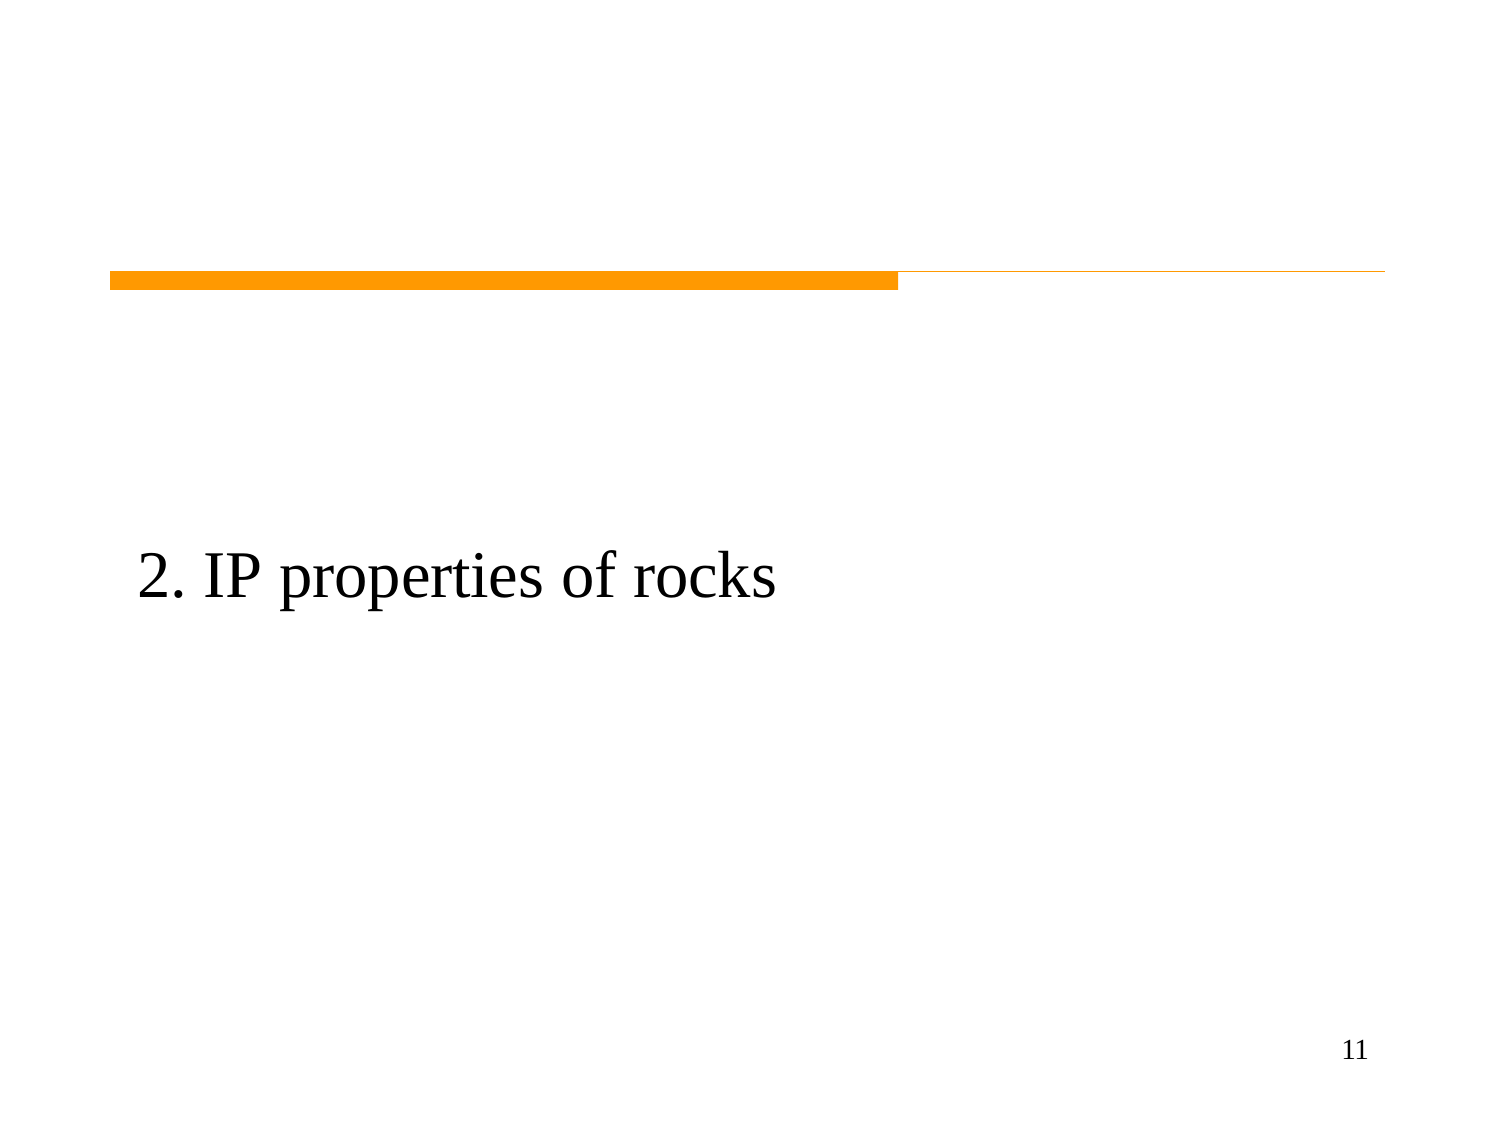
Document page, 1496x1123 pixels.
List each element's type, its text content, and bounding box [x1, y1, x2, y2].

slide_number 11 [1337, 1030, 1375, 1068]
text_box 2. IP properties of rocks [135, 531, 782, 613]
